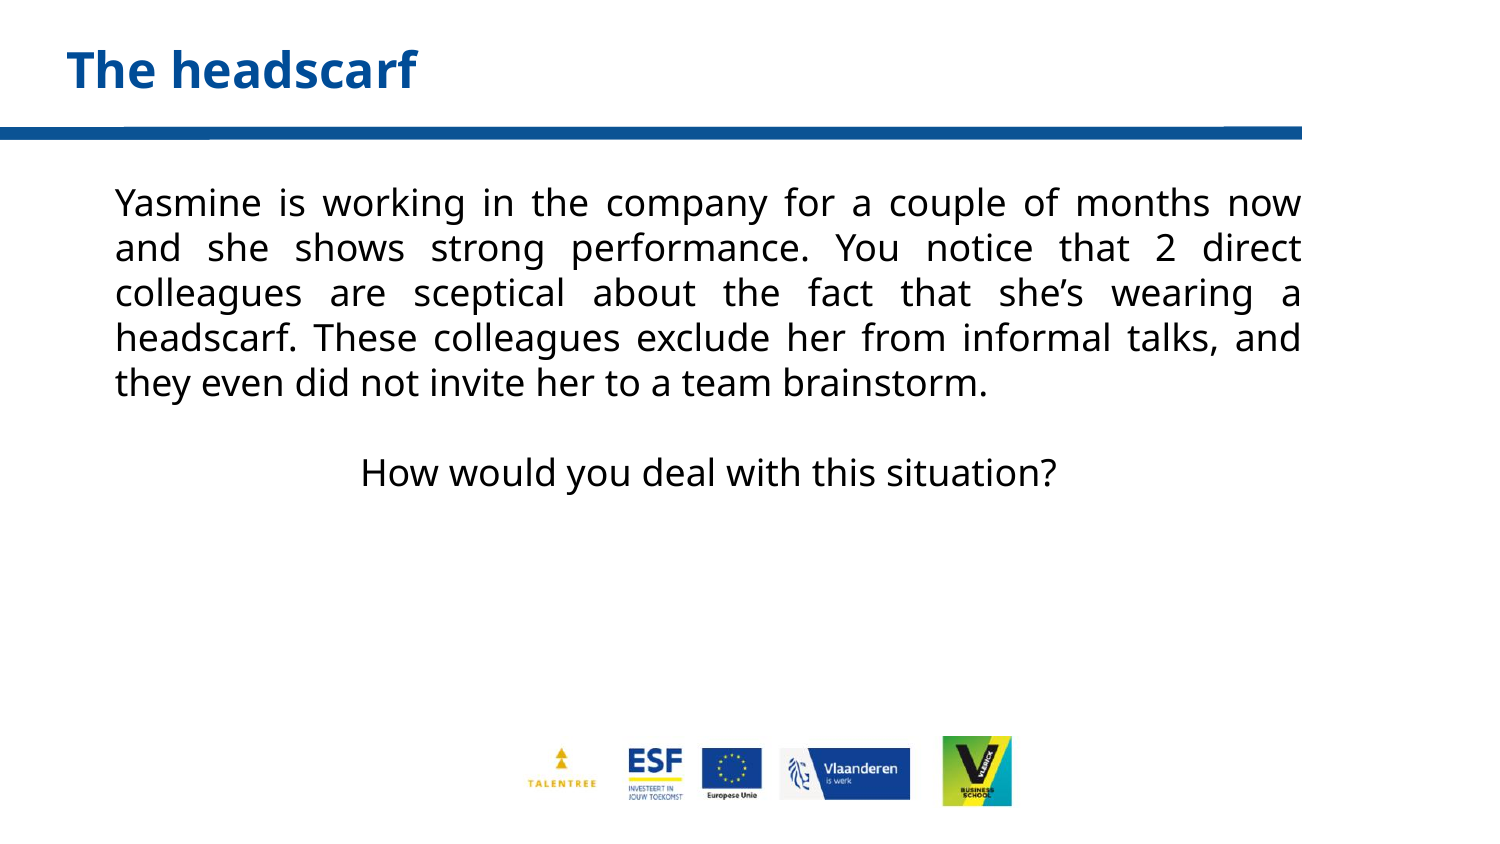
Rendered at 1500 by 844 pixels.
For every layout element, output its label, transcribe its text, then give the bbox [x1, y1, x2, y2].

picture [510, 736, 1029, 808]
title The headscarf [51, 23, 1449, 118]
text_box Yasmine is working in the company for a couple of months now and she shows strong performance. You notice that 2 direct colleagues are sceptical about the fact that she’s wearing a headscarf. These colleagues exclude her from informal talks, and they even did not invite her to a team brainstorm. How would you deal with this situation? [99, 163, 1318, 622]
